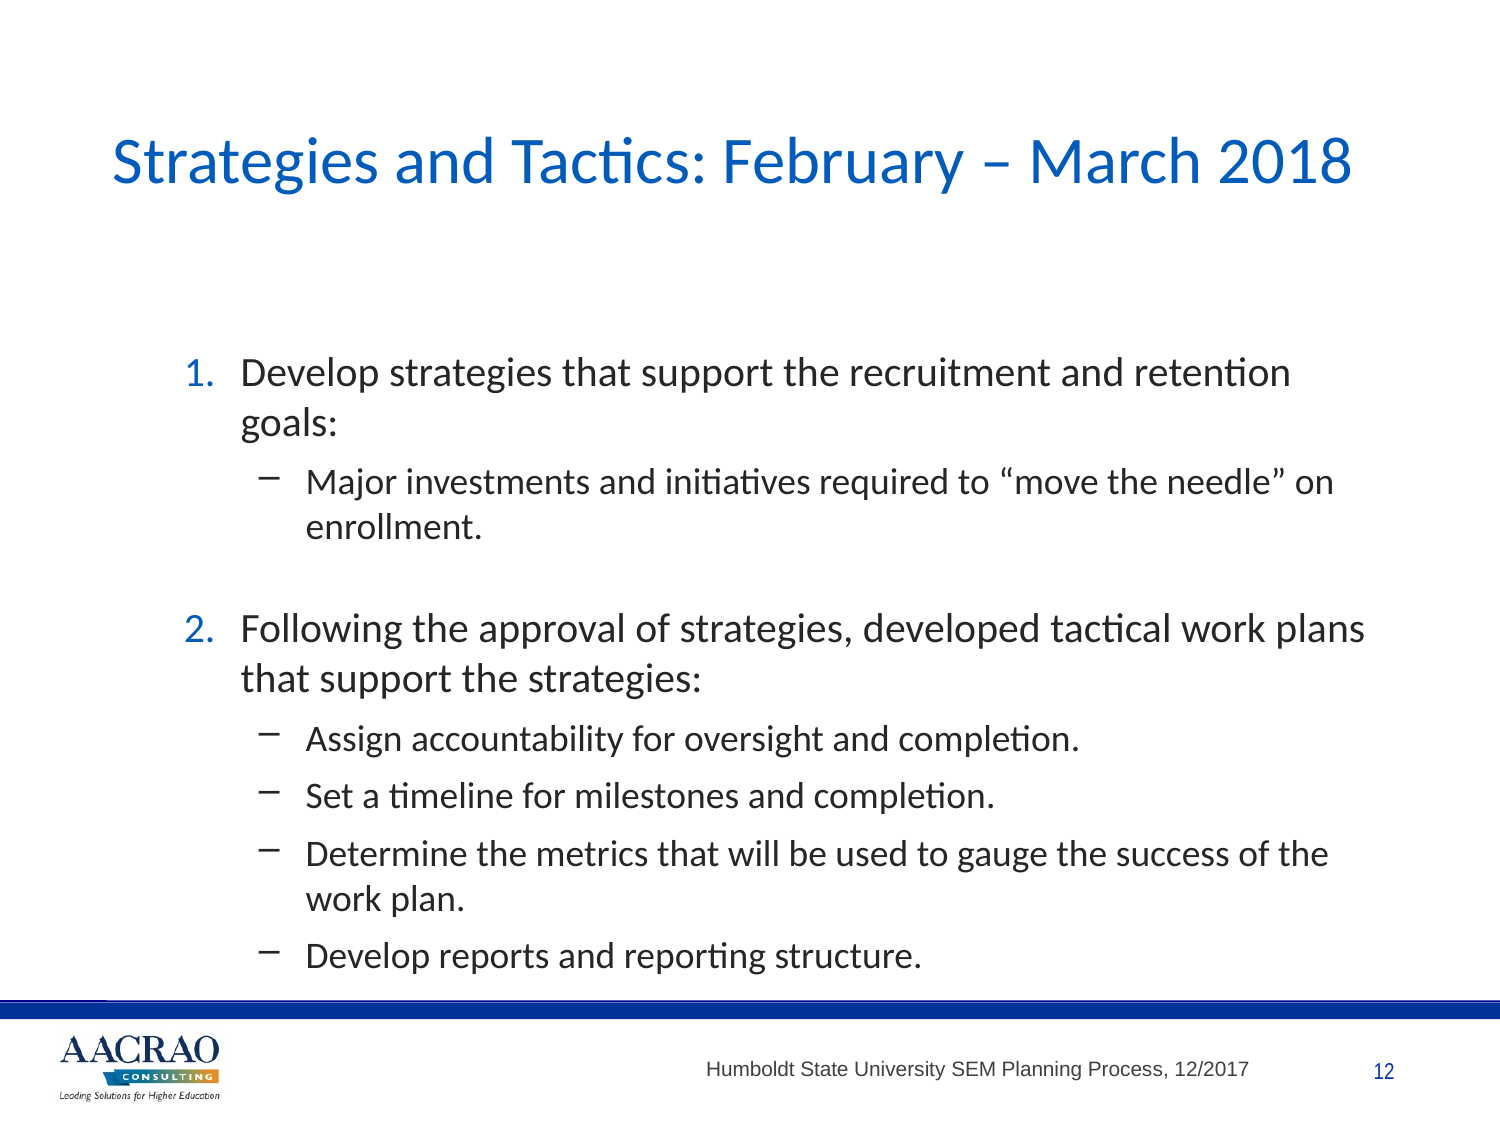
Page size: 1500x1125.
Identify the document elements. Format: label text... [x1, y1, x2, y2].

title Strategies and Tactics: February – March 2018 [112, 116, 1388, 201]
list Develop strategies that support the recruitment and retention goals: Major investments and initiatives required to “move the needle” on enrollment. Following the approval of strategies, developed tactical work plans that support the strategies: Assign accountability for oversight and completion. Set a timeline for milestones and completion. Determine the metrics that will be used to gauge the success of the work plan. Develop reports and reporting structure. [168, 336, 1388, 982]
picture [48, 1025, 225, 1106]
